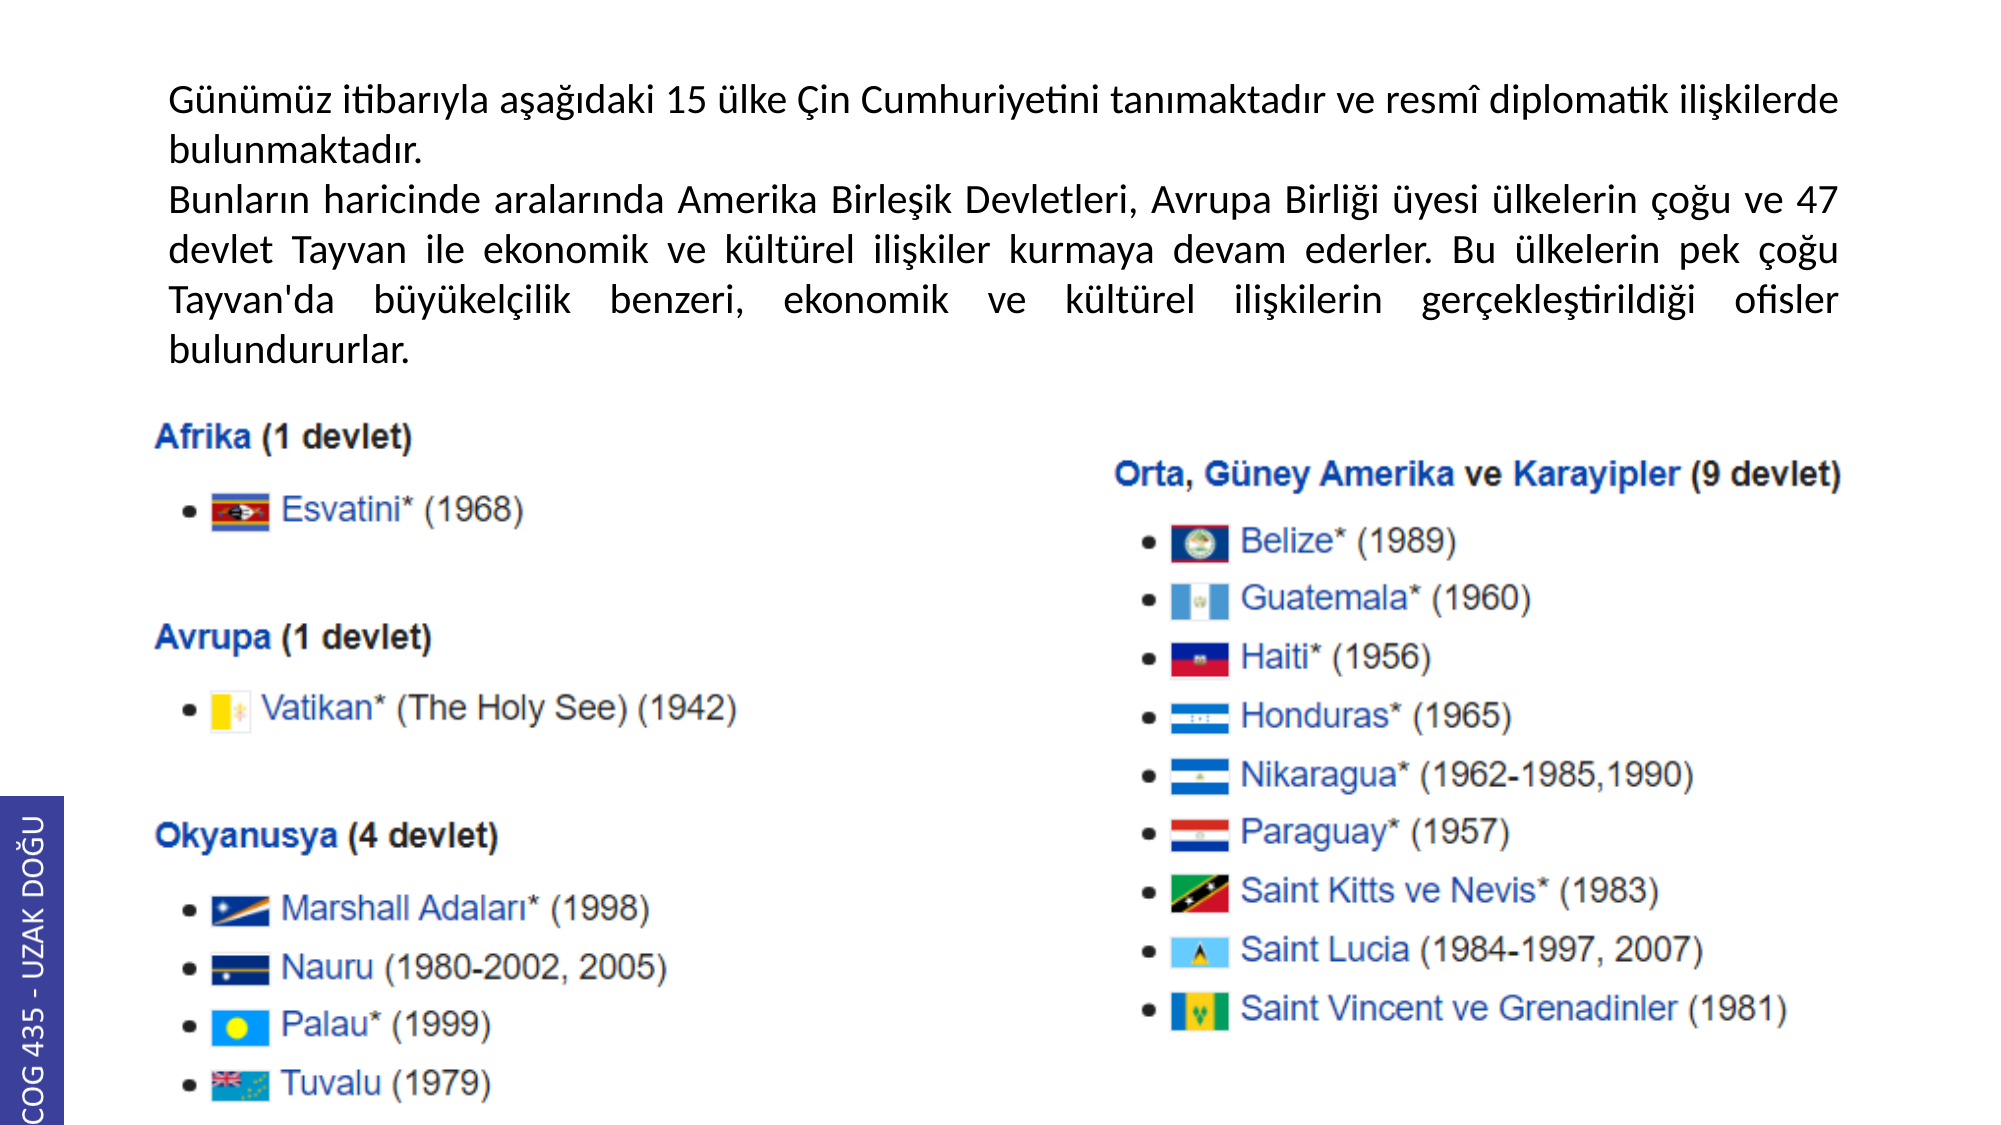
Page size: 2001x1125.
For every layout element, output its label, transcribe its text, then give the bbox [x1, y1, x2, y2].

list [130, 396, 1870, 1125]
text_box Günümüz itibarıyla aşağıdaki 15 ülke Çin Cumhuriyetini tanımaktadır ve resmî diplomatik ilişkilerde bulunmaktadır. Bunların haricinde aralarında Amerika Birleşik Devletleri, Avrupa Birliği üyesi ülkelerin çoğu ve 47 devlet Tayvan ile ekonomik ve kültürel ilişkiler kurmaya devam ederler. Bu ülkelerin pek çoğu Tayvan'da büyükelçilik benzeri, ekonomik ve kültürel ilişkilerin gerçekleştirildiği ofisler bulundururlar. [153, 64, 1856, 380]
picture [0, 794, 73, 1125]
